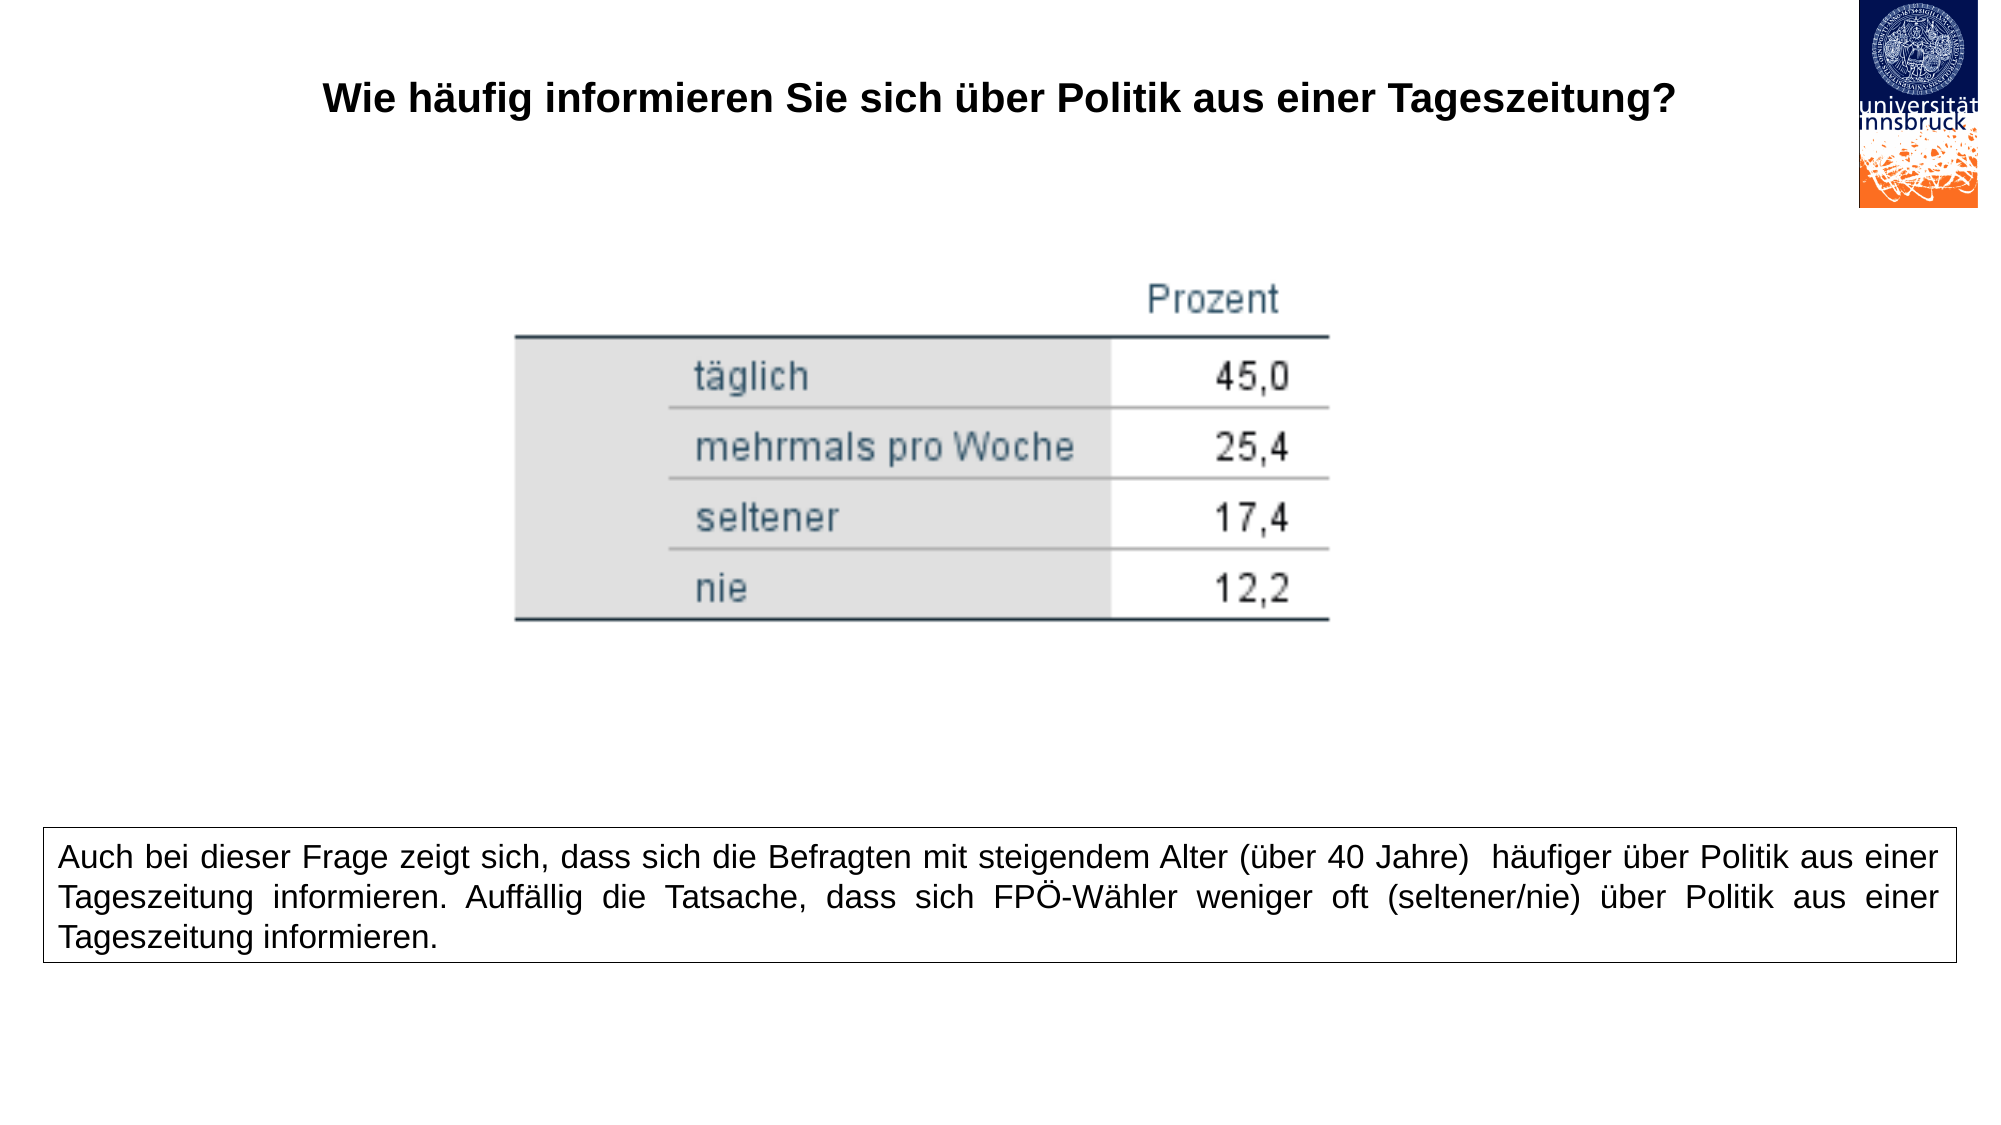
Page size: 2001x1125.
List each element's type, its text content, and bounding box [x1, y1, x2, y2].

picture [1859, 0, 1978, 208]
text_box Auch bei dieser Frage zeigt sich, dass sich die Befragten mit steigendem Alter (über 40 Jahre) häufiger über Politik aus einer Tageszeitung informieren. Auffällig die Tatsache, dass sich FPÖ-Wähler weniger oft (seltener/nie) über Politik aus einer Tageszeitung informieren. [43, 827, 1957, 963]
picture [500, 253, 1356, 635]
title Wie häufig informieren Sie sich über Politik aus einer Tageszeitung? [137, 37, 1859, 161]
